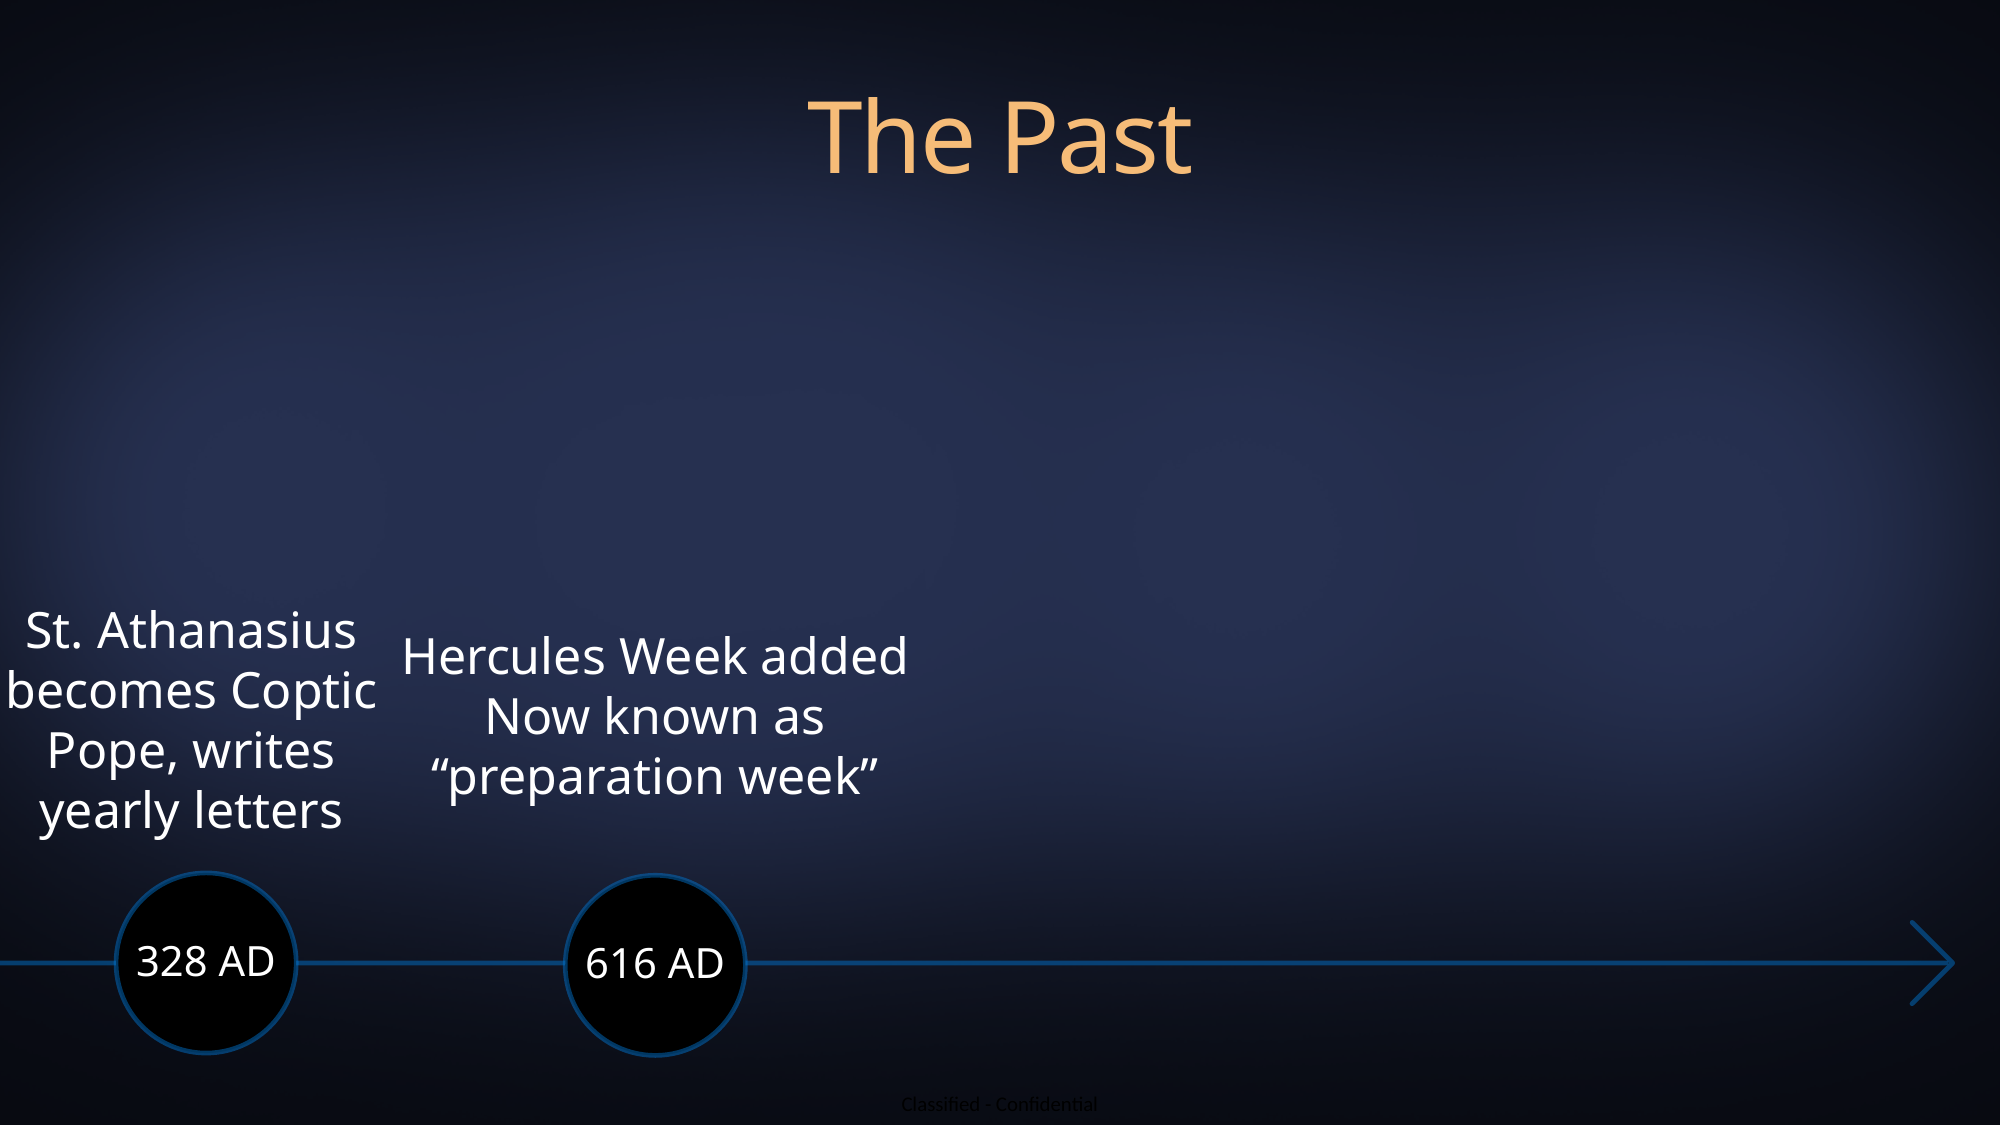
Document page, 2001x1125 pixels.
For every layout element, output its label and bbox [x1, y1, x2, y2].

text_box [0, 934, 1947, 992]
picture [0, 0, 2000, 1125]
